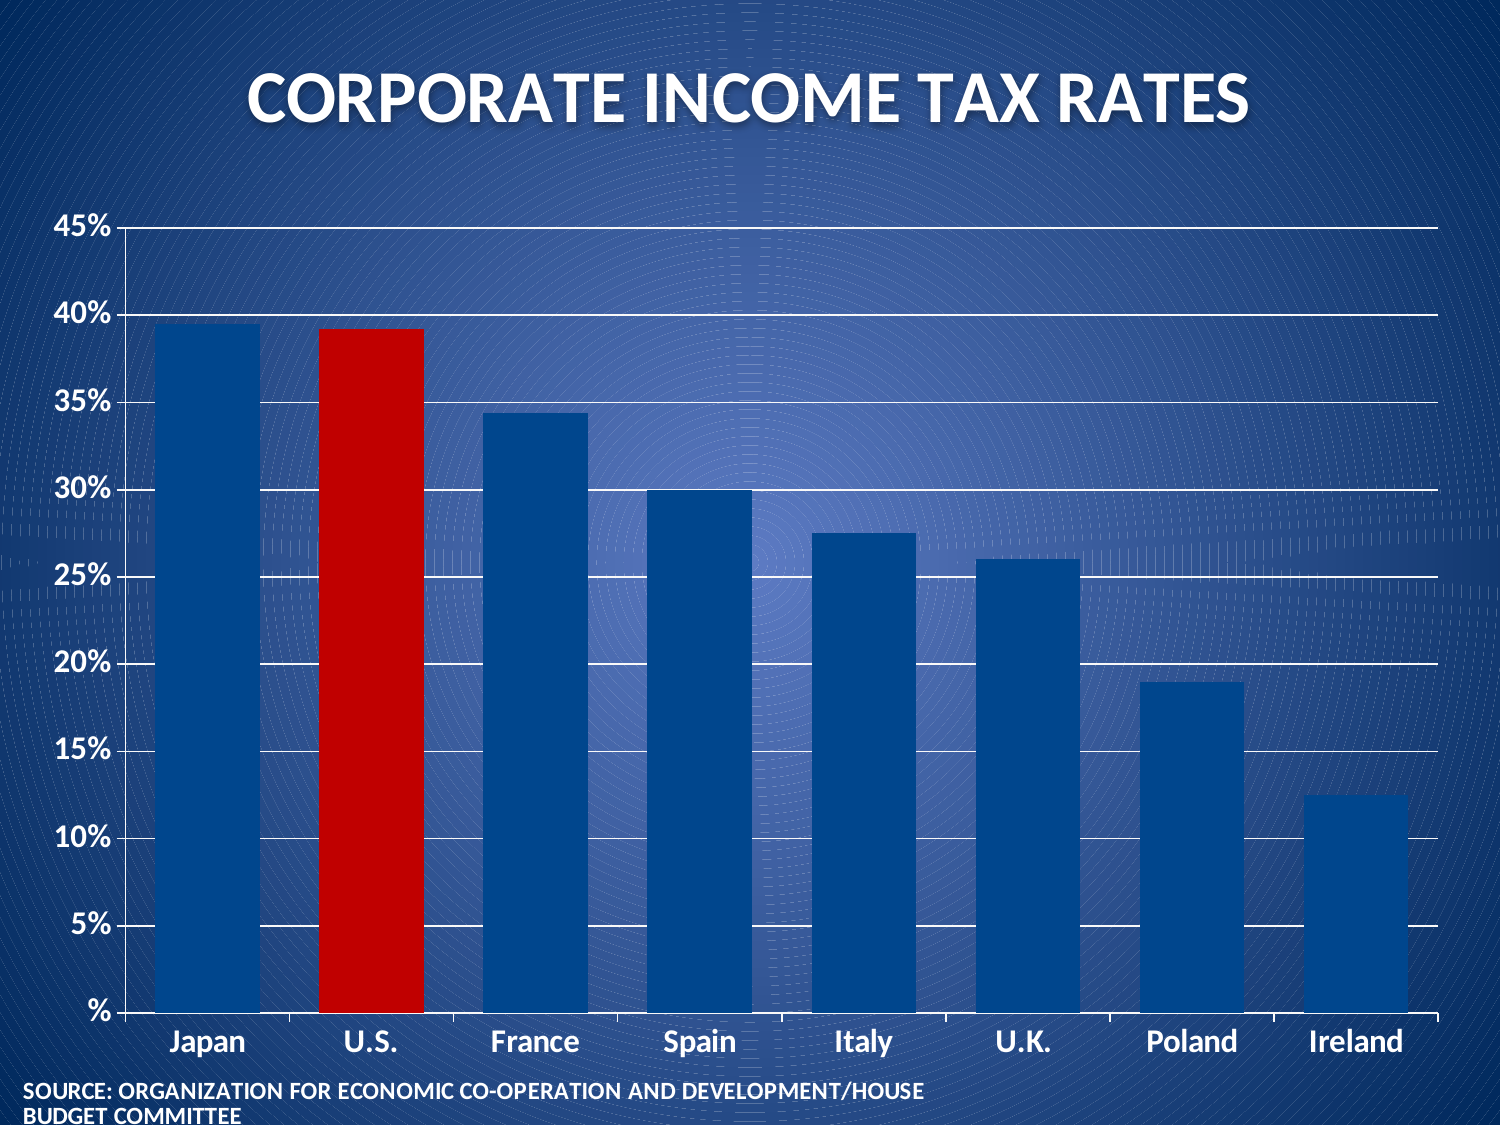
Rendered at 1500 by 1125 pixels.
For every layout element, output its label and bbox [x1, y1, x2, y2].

chart [0, 0, 1500, 1125]
